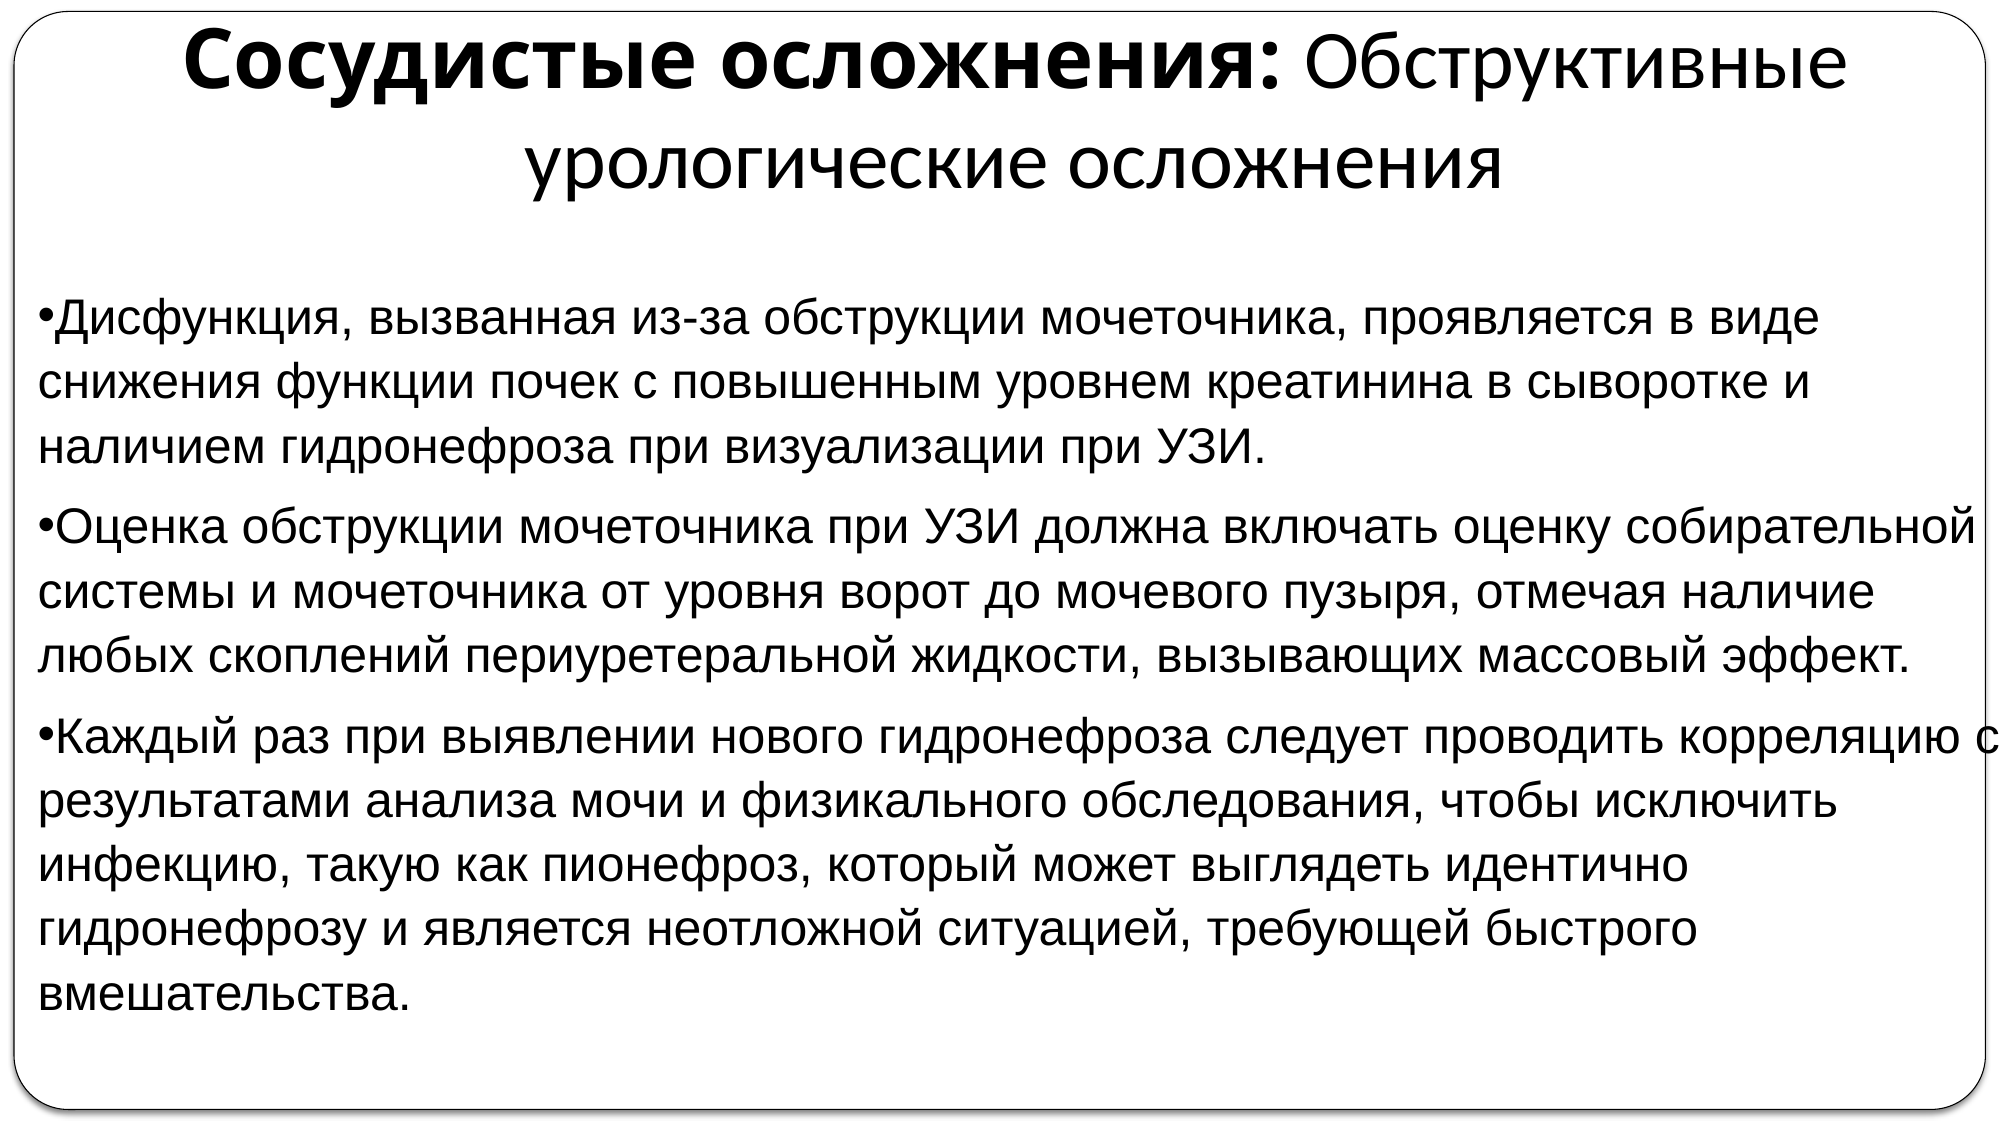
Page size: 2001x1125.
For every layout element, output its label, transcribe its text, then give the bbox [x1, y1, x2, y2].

title Сосудистые осложнения: Обструктивные урологические осложнения [165, 32, 1866, 221]
text_box Дисфункция, вызванная из-за обструкции мочеточника, проявляется в виде снижения функции почек с повышенным уровнем креатинина в сыворотке и наличием гидронефроза при визуализации при УЗИ. Оценка обструкции мочеточника при УЗИ должна включать оценку собирательной системы и мочеточника от уровня ворот до мочевого пузыря, отмечая наличие любых скоплений периуретеральной жидкости, вызывающих массовый эффект. Каждый раз при выявлении нового гидронефроза следует проводить корреляцию с результатами анализа мочи и физикального обследования, чтобы исключить инфекцию, такую ​​как пионефроз, который может выглядеть идентично гидронефрозу и является неотложной ситуацией, требующей быстрого вмешательства. [22, 273, 2000, 1028]
